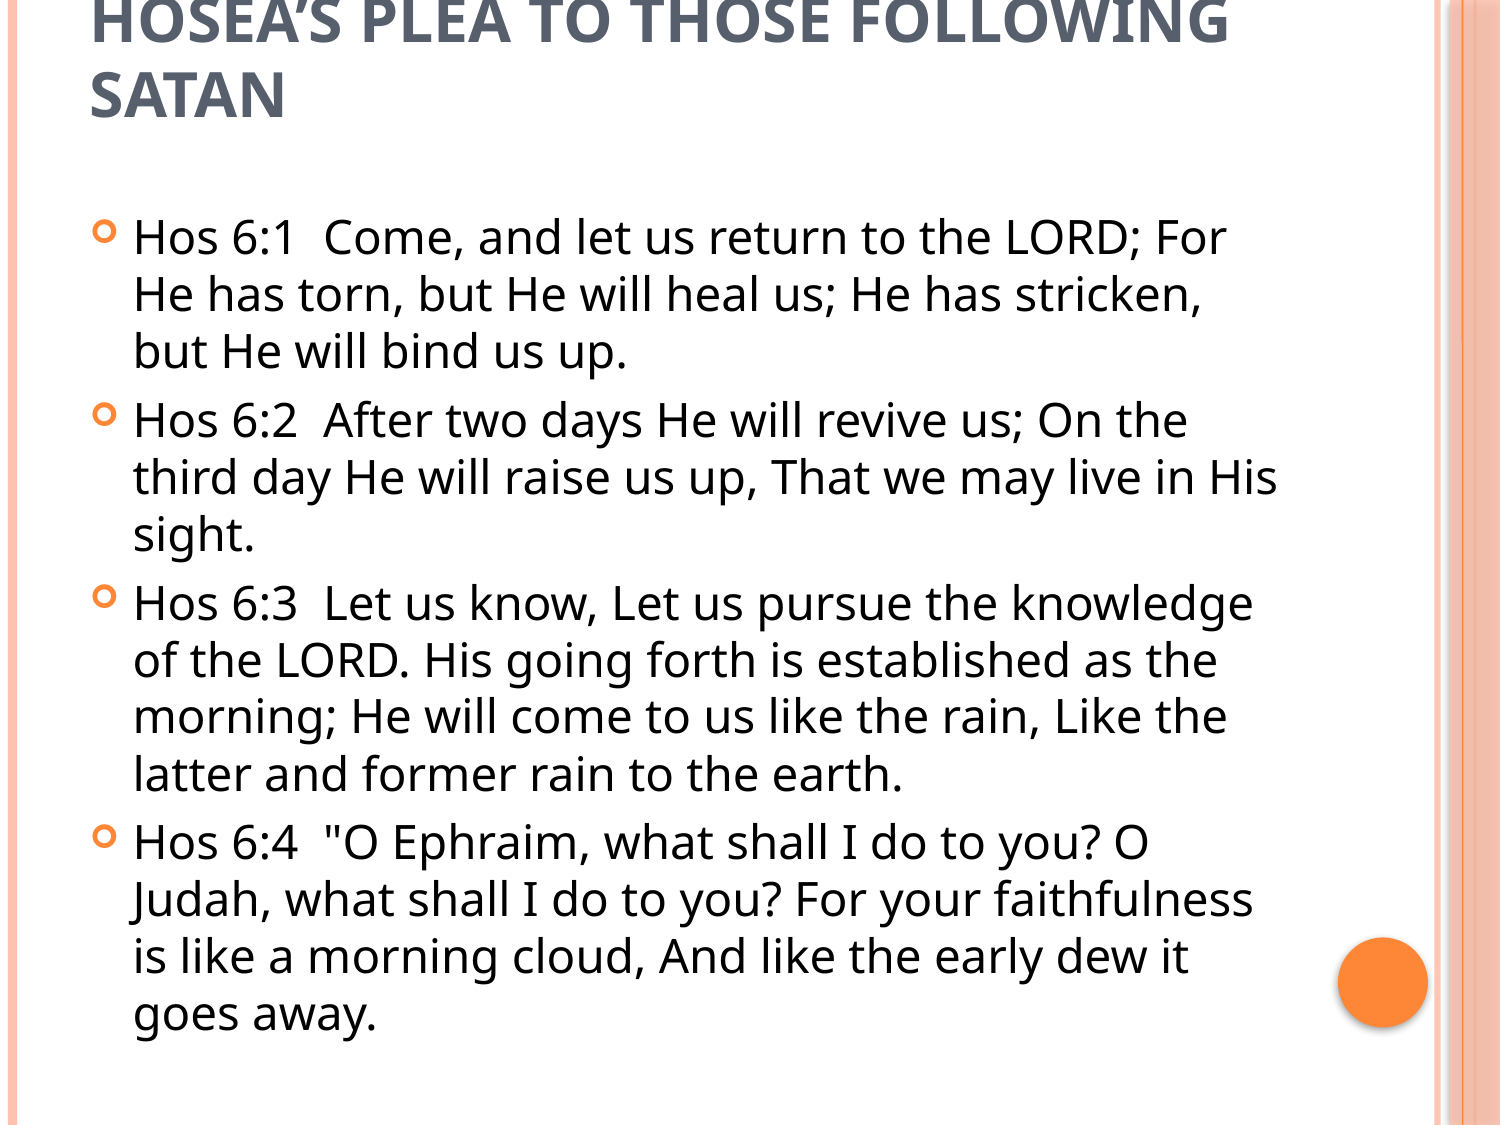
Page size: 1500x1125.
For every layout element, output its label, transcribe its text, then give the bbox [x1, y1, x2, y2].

title Hosea’s plea to those following Satan [75, 45, 1300, 138]
list Hos 6:1 Come, and let us return to the LORD; For He has torn, but He will heal us; He has stricken, but He will bind us up. Hos 6:2 After two days He will revive us; On the third day He will raise us up, That we may live in His sight. Hos 6:3 Let us know, Let us pursue the knowledge of the LORD. His going forth is established as the morning; He will come to us like the rain, Like the latter and former rain to the earth. Hos 6:4 "O Ephraim, what shall I do to you? O Judah, what shall I do to you? For your faithfulness is like a morning cloud, And like the early dew it goes away. [75, 200, 1300, 1062]
